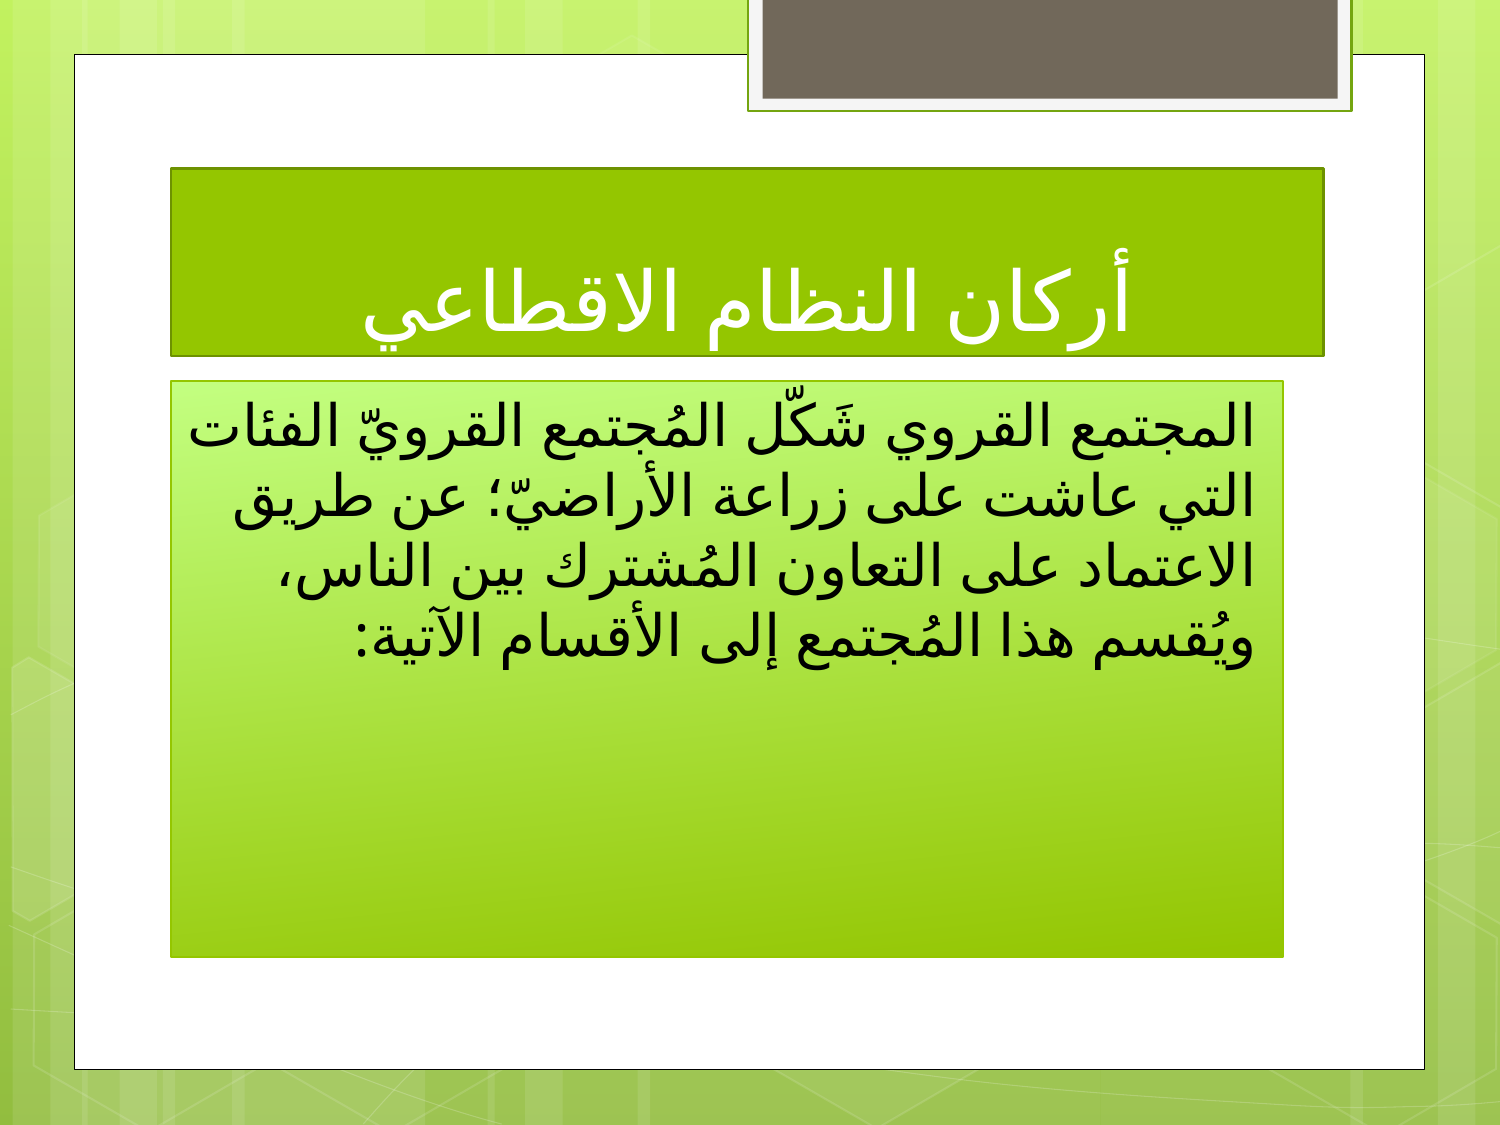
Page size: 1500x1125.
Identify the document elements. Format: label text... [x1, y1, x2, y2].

title أركان النظام الاقطاعي [170, 167, 1325, 357]
list المجتمع القروي شَكّل المُجتمع القرويّ الفئات التي عاشت على زراعة الأراضيّ؛ عن طريق الاعتماد على التعاون المُشترك بين الناس، ويُقسم هذا المُجتمع إلى الأقسام الآتية: [170, 380, 1284, 958]
